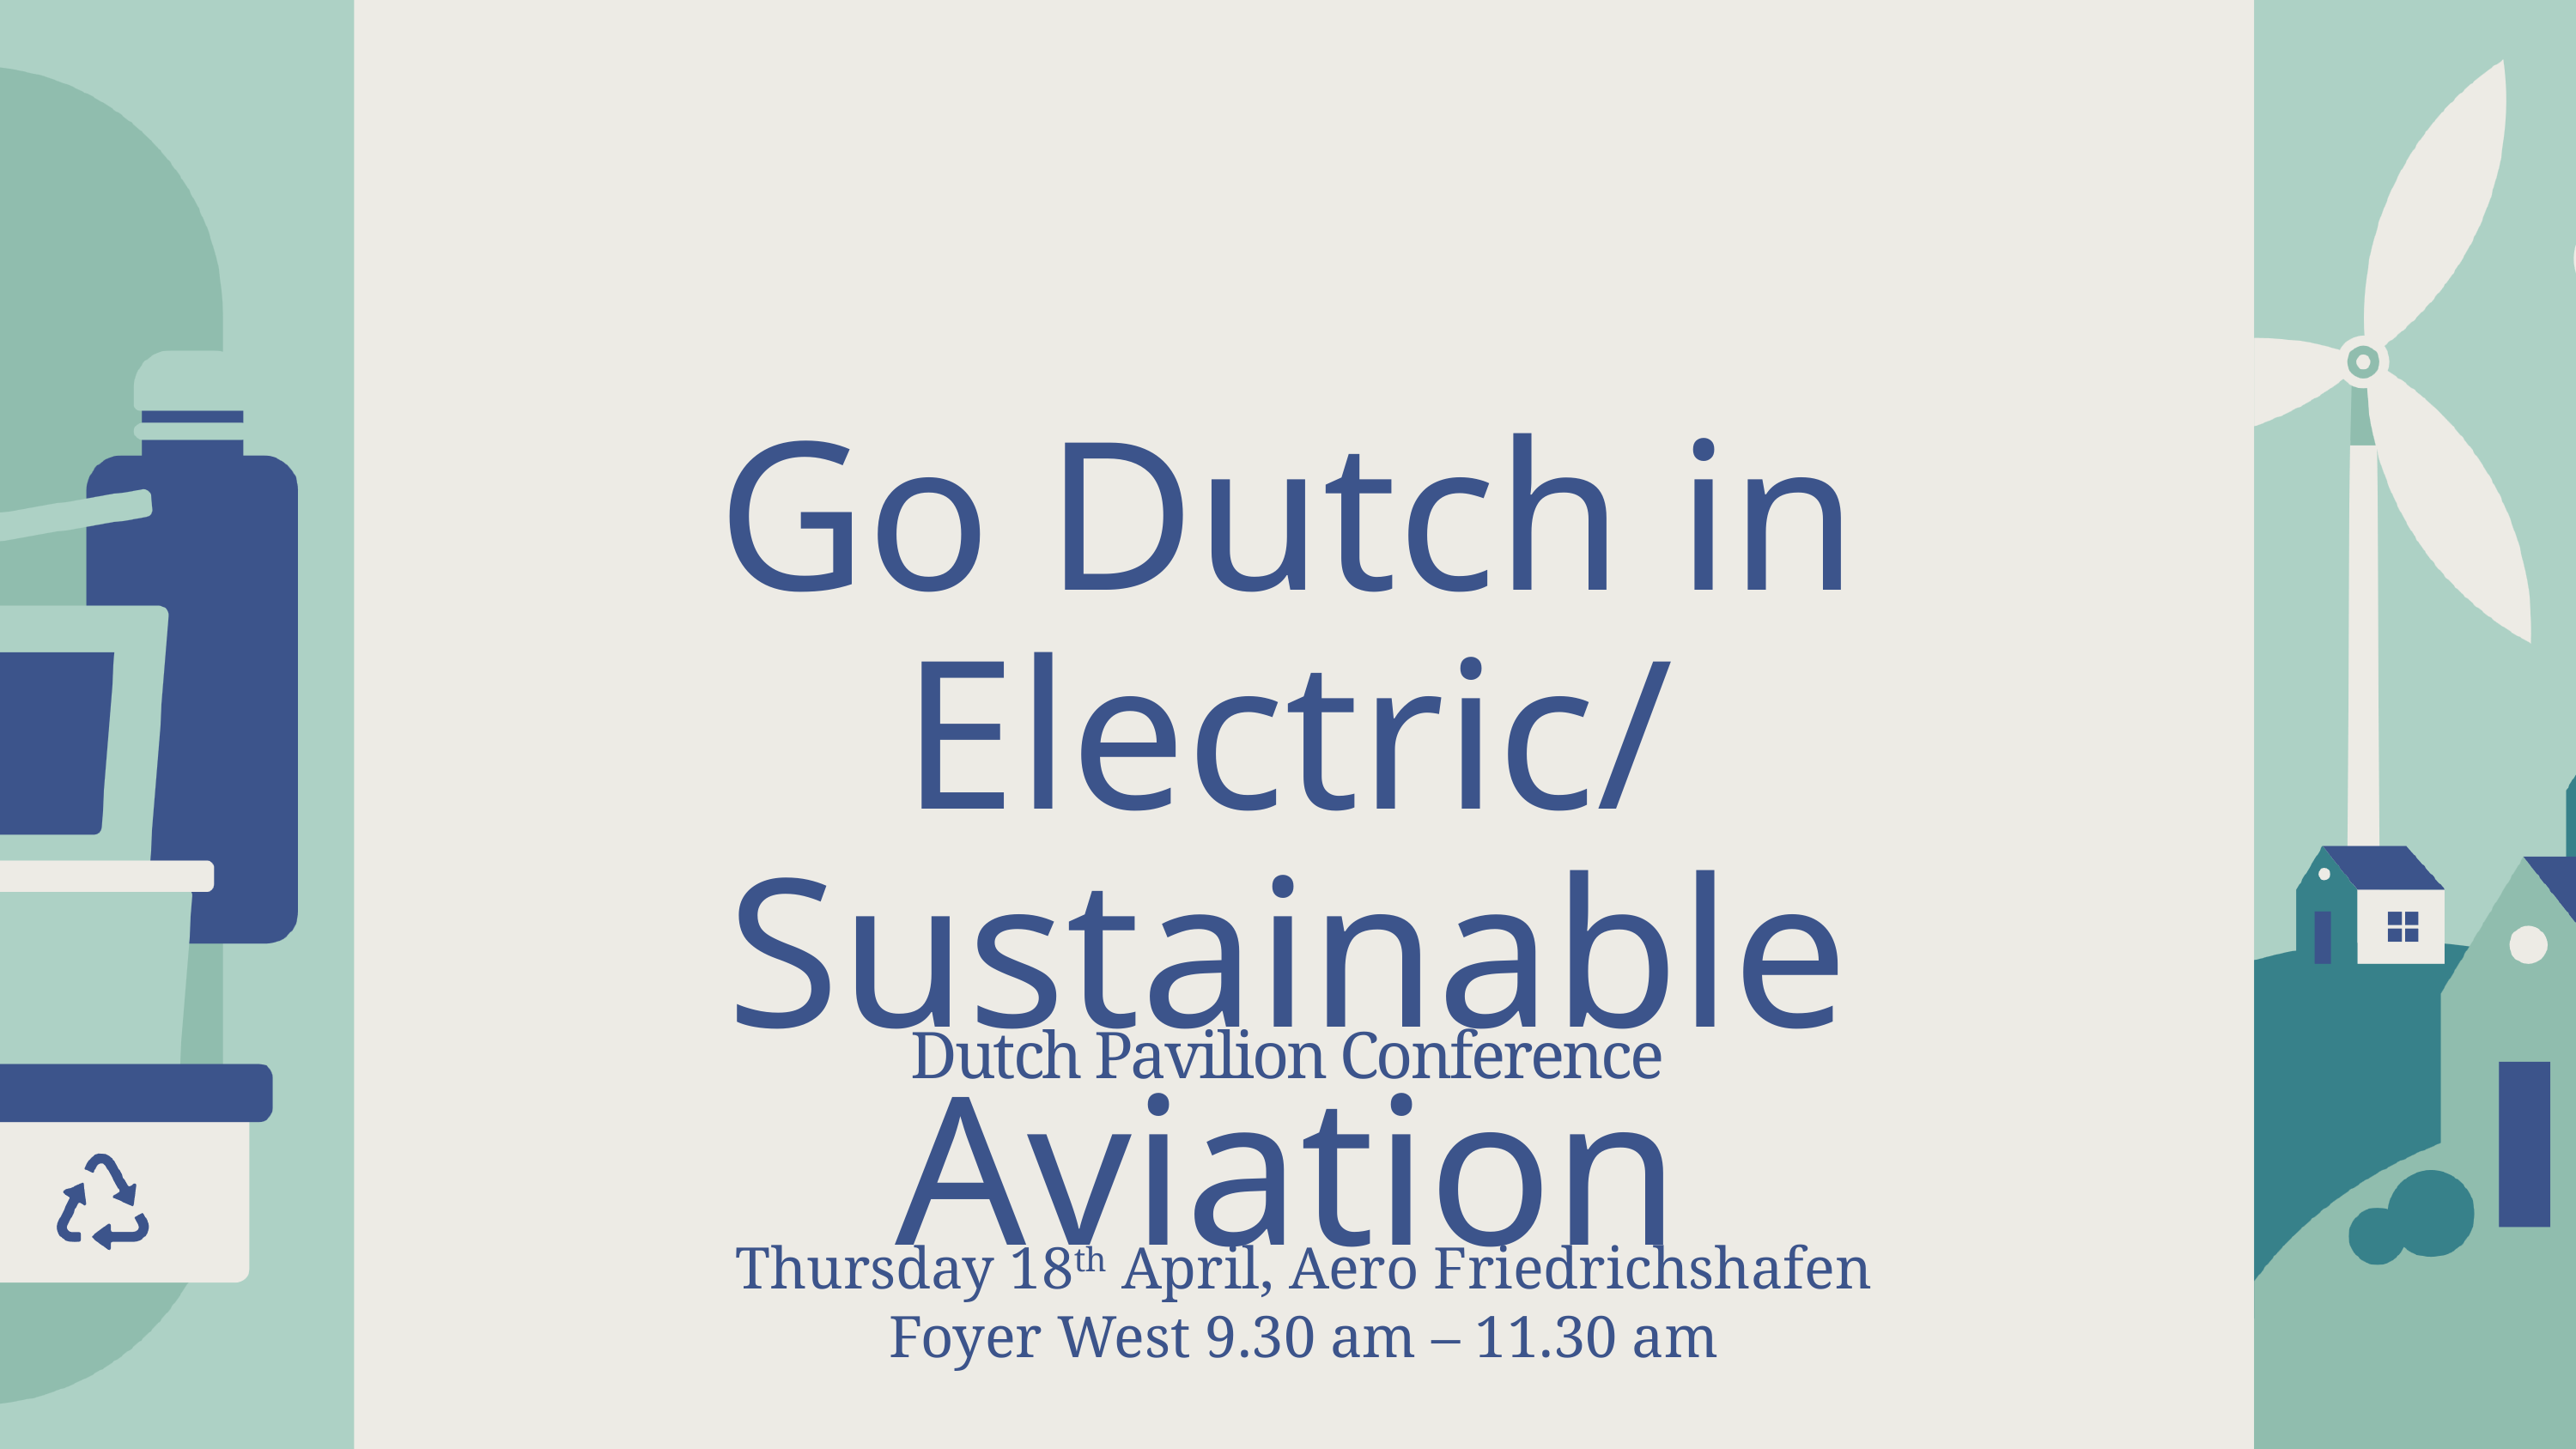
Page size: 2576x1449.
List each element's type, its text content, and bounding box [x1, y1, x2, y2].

text_box [0, 0, 355, 1449]
text_box Dutch Pavilion Conference [556, 1027, 2020, 1092]
text_box [2253, 0, 2576, 1449]
text_box Go Dutch in Electric/ Sustainable Aviation [374, 413, 2202, 1287]
text_box Thursday 18th April, Aero Friedrichshafen Foyer West 9.30 am – 11.30 am [697, 1225, 1911, 1375]
